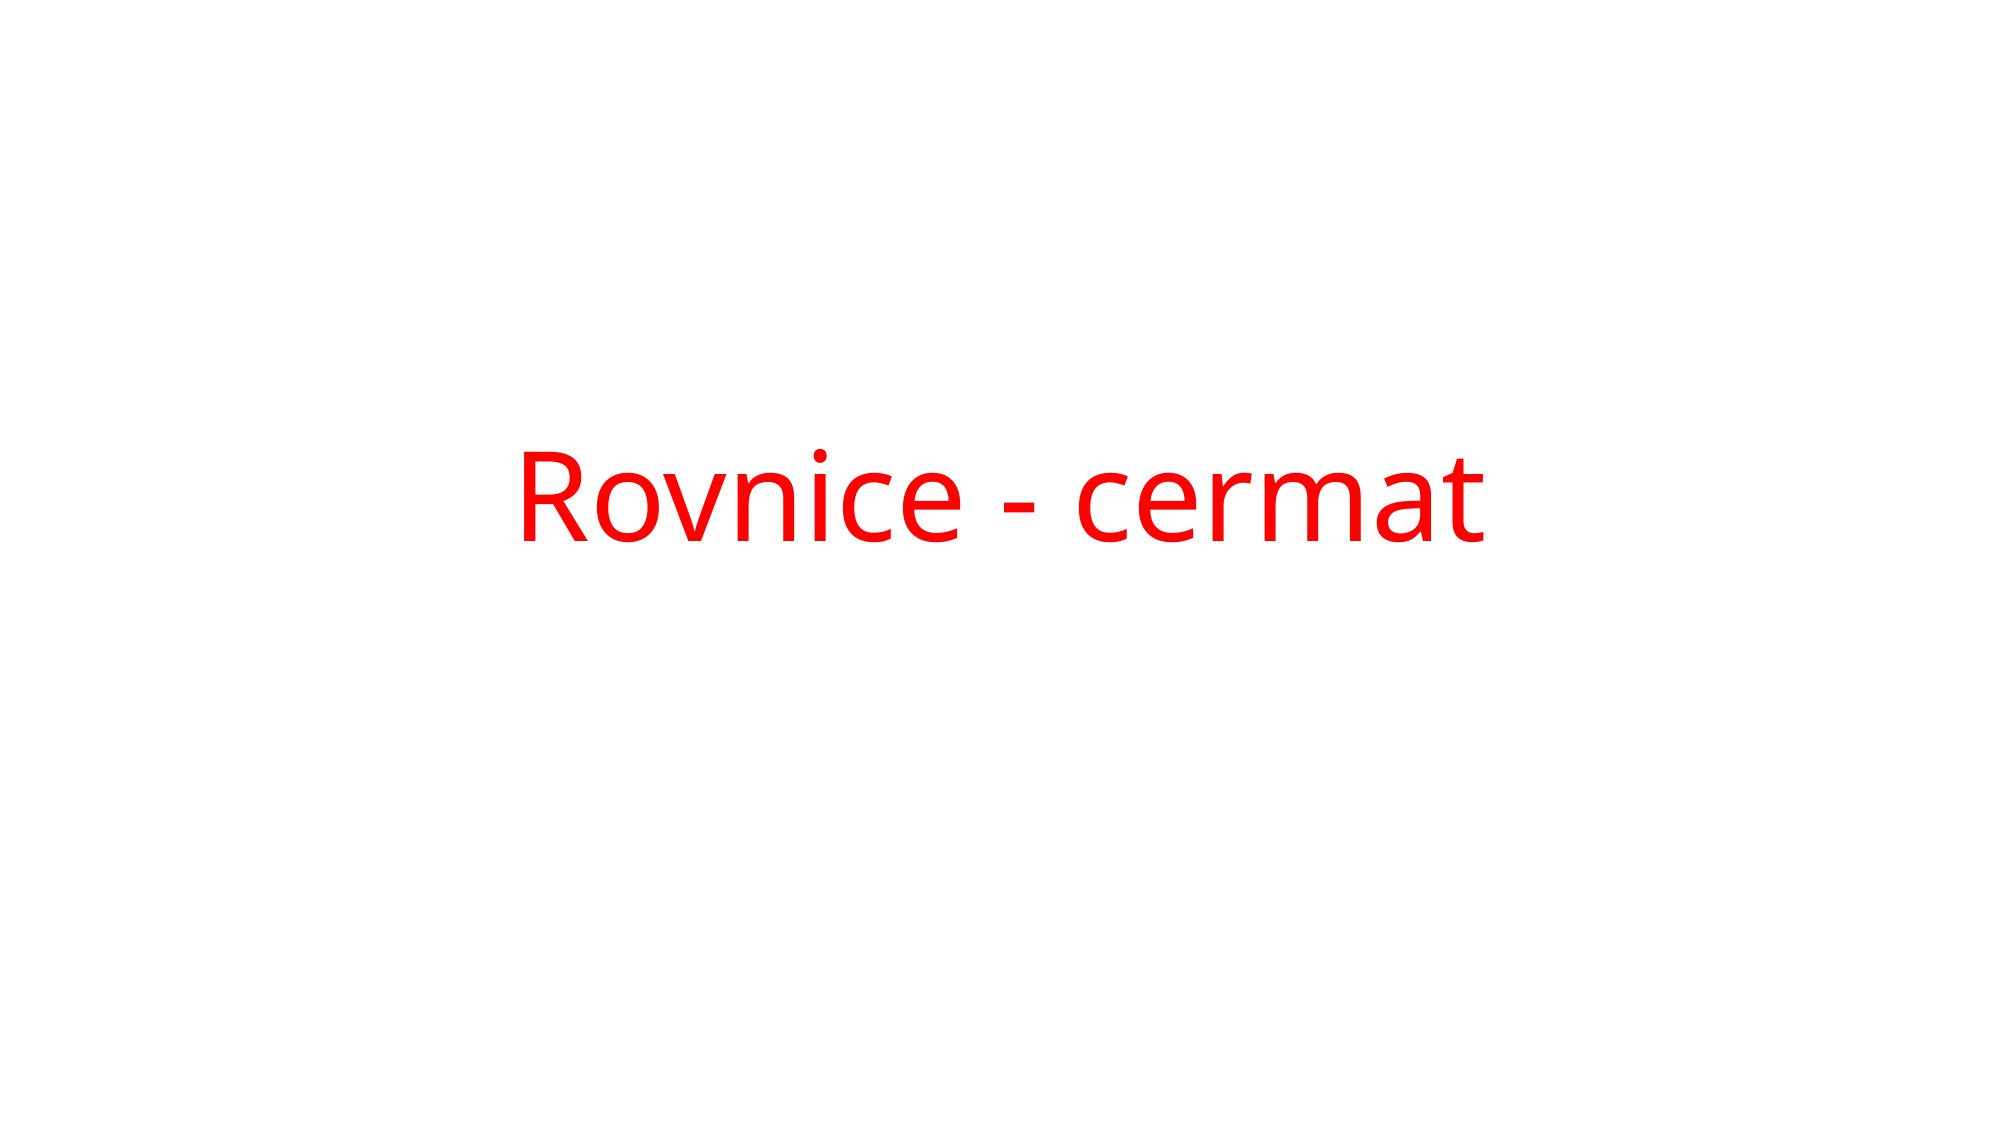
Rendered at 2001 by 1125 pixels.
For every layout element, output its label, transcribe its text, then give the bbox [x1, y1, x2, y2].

title Rovnice - cermat [249, 184, 1750, 576]
